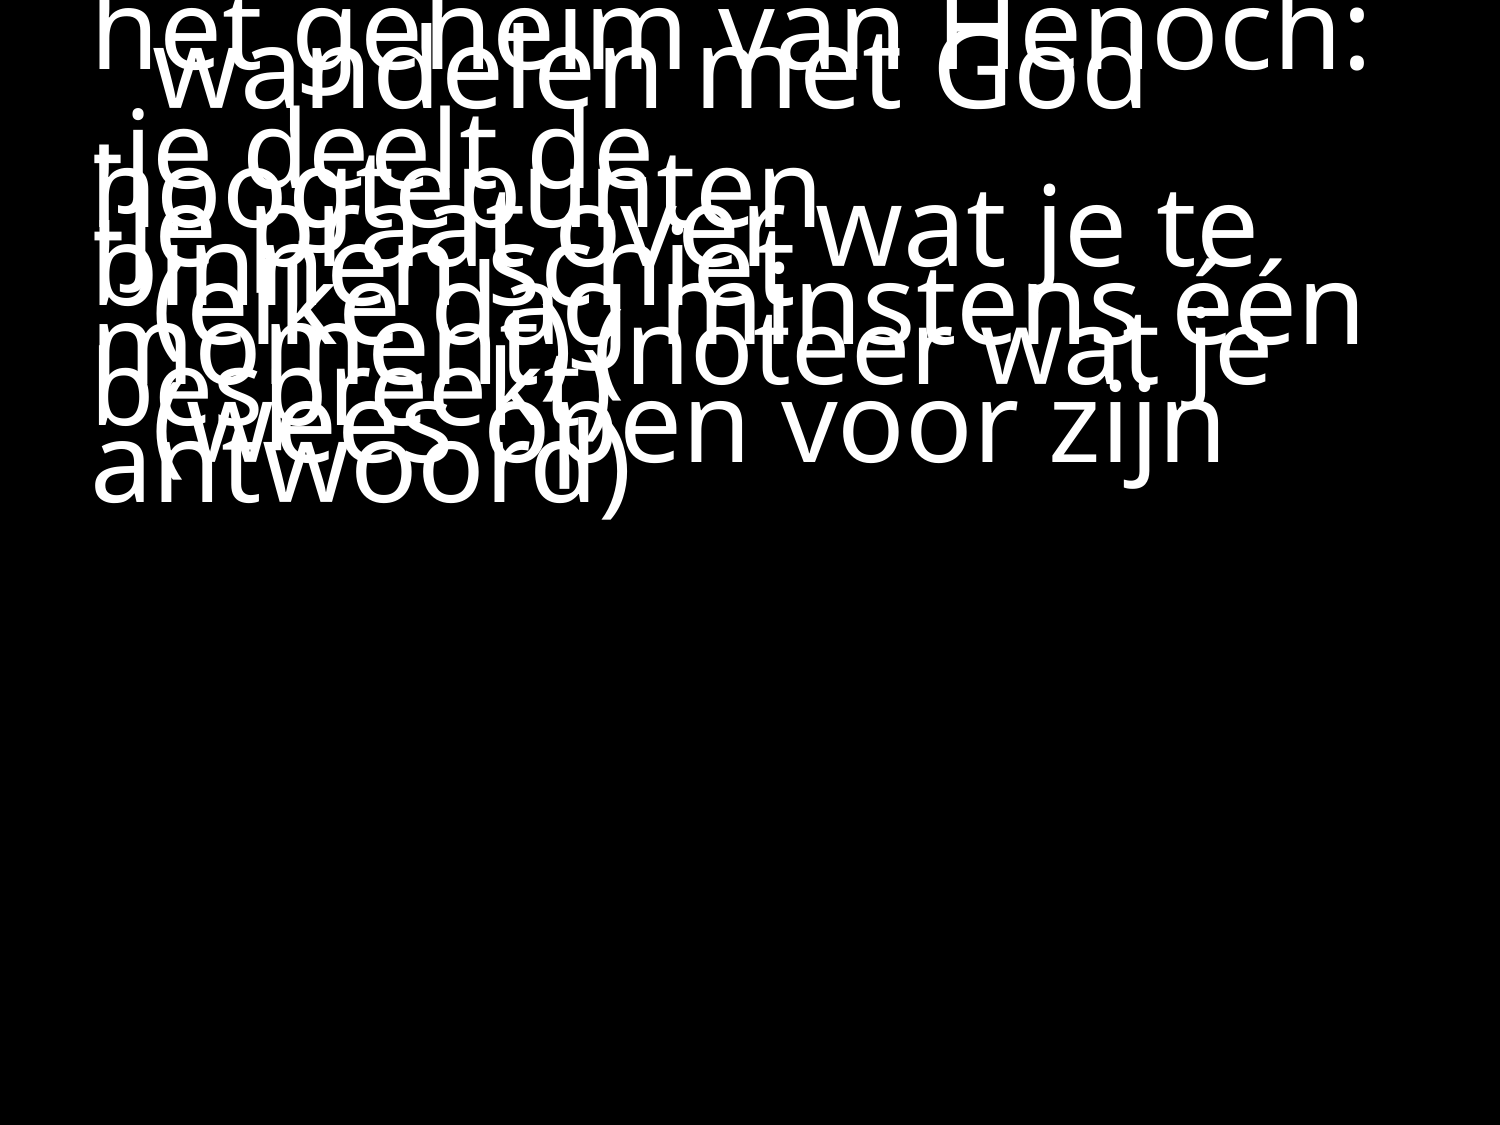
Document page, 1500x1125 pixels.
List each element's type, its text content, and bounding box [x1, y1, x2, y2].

list het geheim van Henoch: wandelen met God -je deelt de hoogtepunten -je praat over wat je te binnen schiet (elke dag minstens één moment) (noteer wat je bespreekt) (wees open voor zijn antwoord) [75, 45, 1425, 1005]
